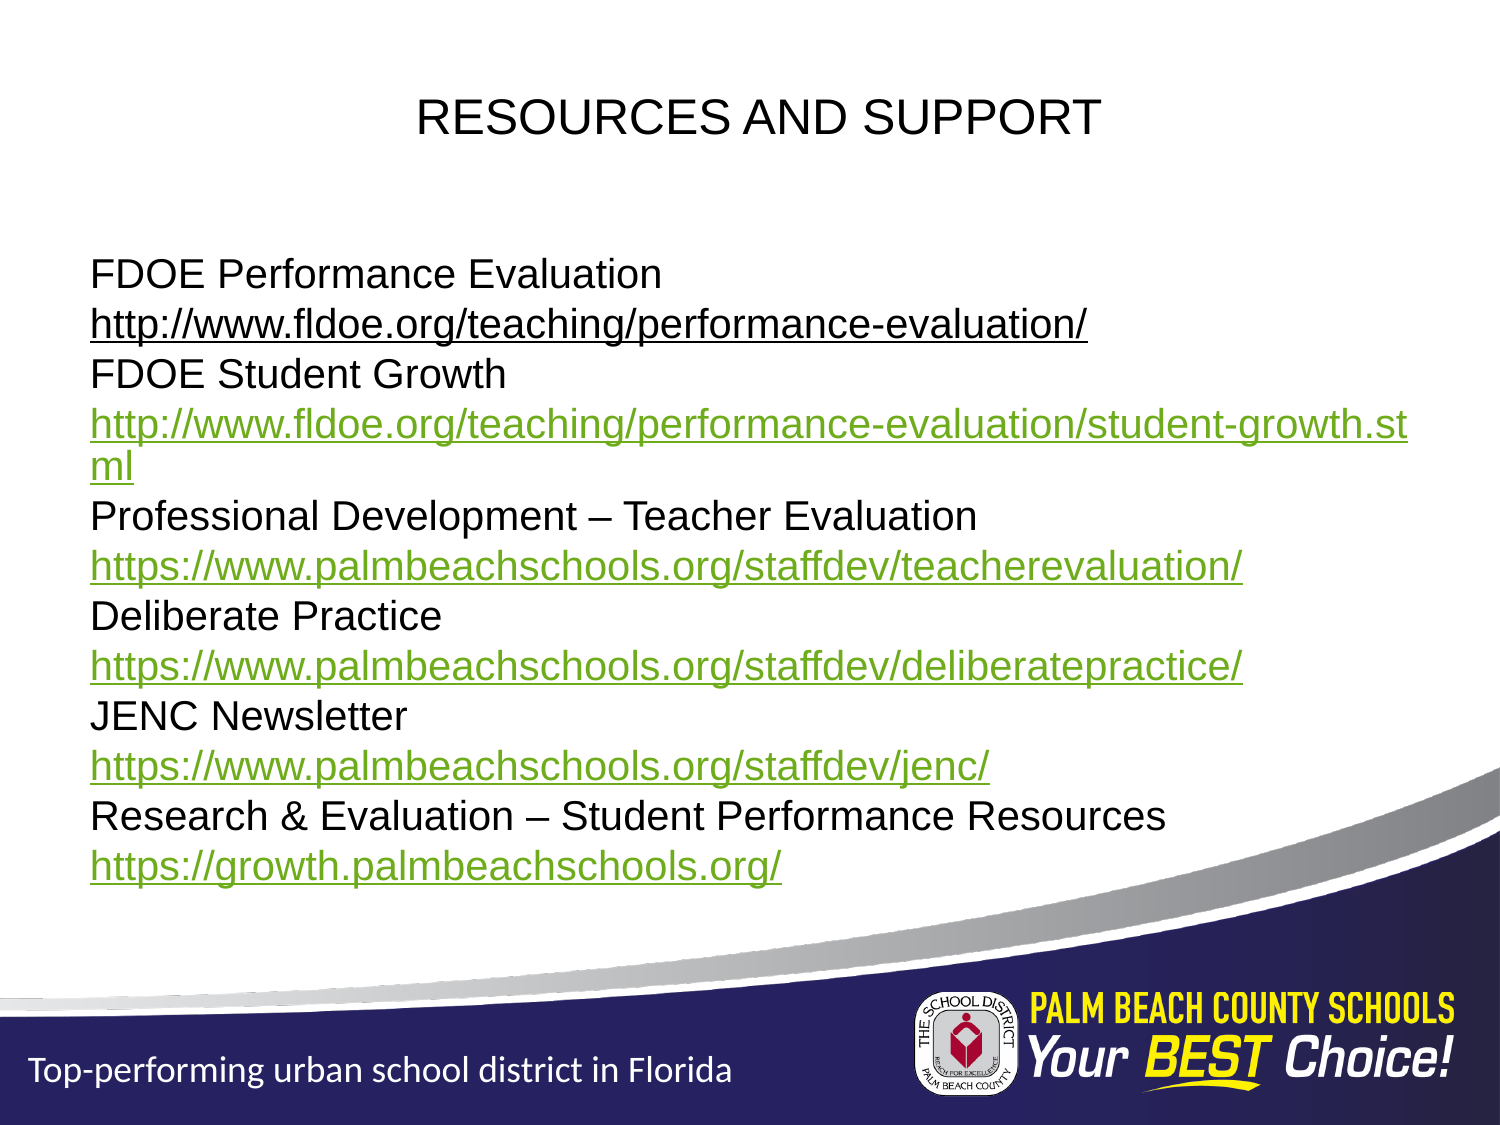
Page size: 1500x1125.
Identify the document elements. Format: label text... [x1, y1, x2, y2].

text_box RESOURCES AND SUPPORT [74, 76, 1444, 152]
text_box FDOE Performance Evaluation http://www.fldoe.org/teaching/performance-evaluation/ FDOE Student Growth http://www.fldoe.org/teaching/performance-evaluation/student-growth.stml Professional Development – Teacher Evaluation https://www.palmbeachschools.org/staffdev/teacherevaluation/ Deliberate Practice https://www.palmbeachschools.org/staffdev/deliberatepractice/ JENC Newsletter https://www.palmbeachschools.org/staffdev/jenc/ Research & Evaluation – Student Performance Resources https://growth.palmbeachschools.org/ [74, 239, 1444, 1005]
picture [0, 747, 1500, 1125]
